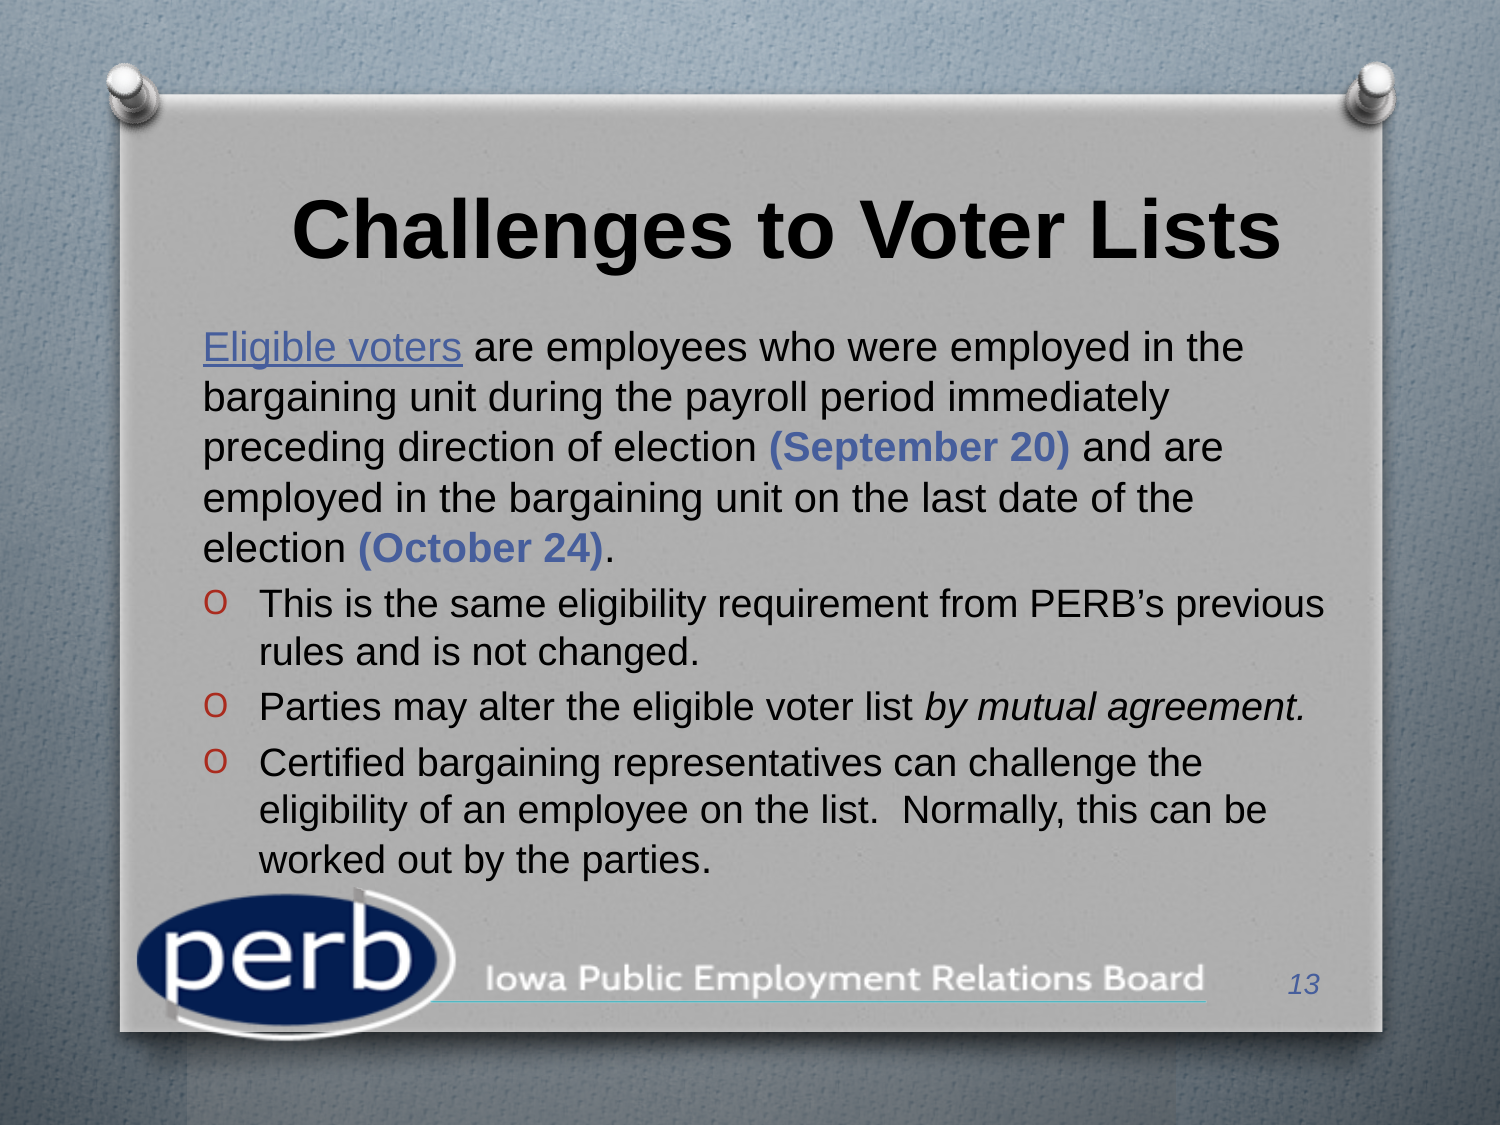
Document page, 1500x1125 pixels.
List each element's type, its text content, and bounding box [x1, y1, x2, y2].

title Challenges to Voter Lists [225, 125, 1350, 283]
picture [1317, 35, 1439, 156]
picture [75, 29, 198, 153]
picture [135, 887, 1210, 1044]
list Eligible voters are employees who were employed in the bargaining unit during the payroll period immediately preceding direction of election (September 20) and are employed in the bargaining unit on the last date of the election (October 24). This is the same eligibility requirement from PERB’s previous rules and is not changed. Parties may alter the eligible voter list by mutual agreement. Certified bargaining representatives can challenge the eligibility of an employee on the list. Normally, this can be worked out by the parties. [187, 312, 1350, 913]
slide_number 13 [1258, 952, 1350, 1013]
